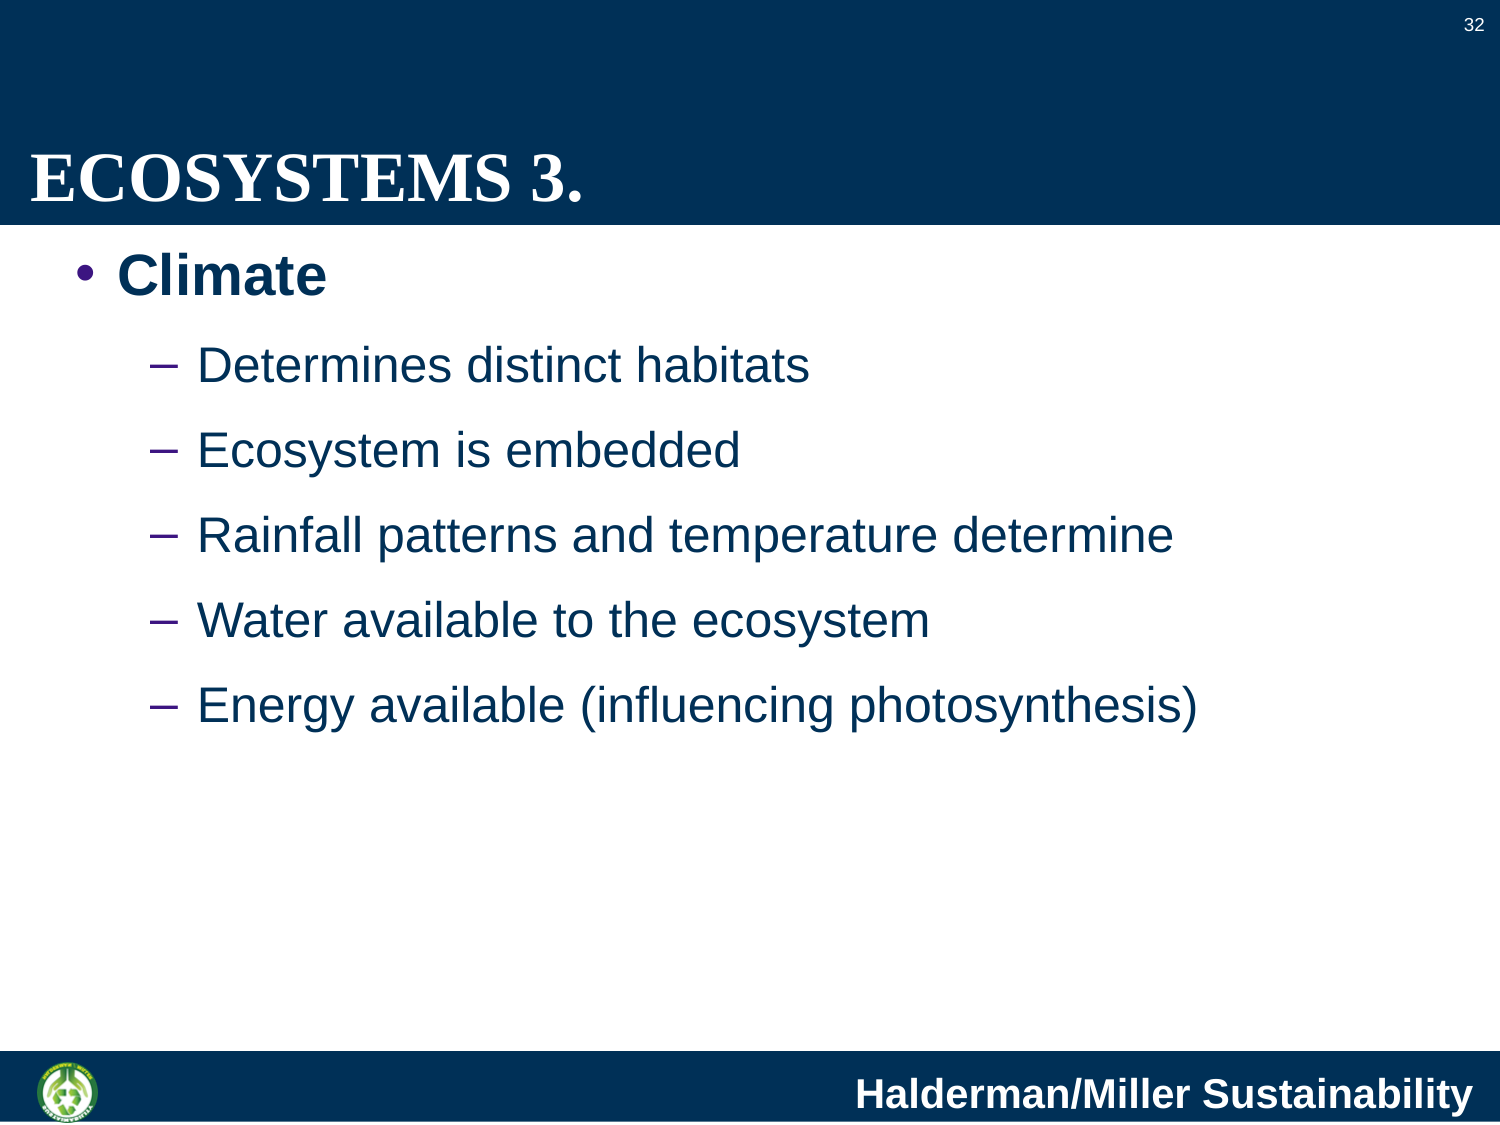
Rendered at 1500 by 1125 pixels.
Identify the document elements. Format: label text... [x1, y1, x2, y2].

title ECOSYSTEMS 3. [12, 35, 1363, 216]
picture [37, 1062, 98, 1123]
list Climate Determines distinct habitats Ecosystem is embedded Rainfall patterns and temperature determine Water available to the ecosystem Energy available (influencing photosynthesis) [75, 237, 1488, 980]
slide_number 32 [1389, 0, 1500, 49]
